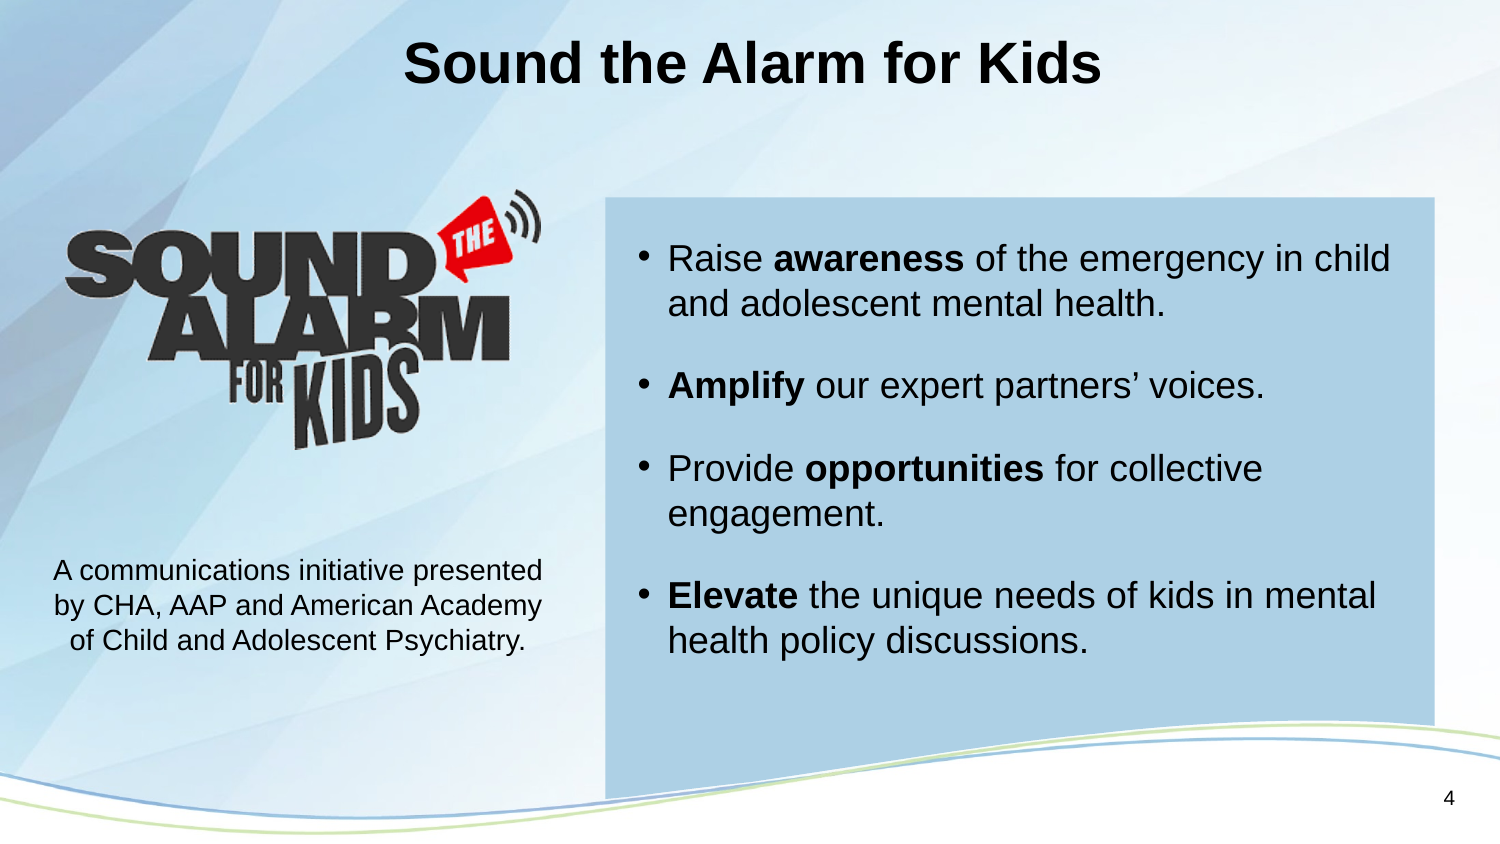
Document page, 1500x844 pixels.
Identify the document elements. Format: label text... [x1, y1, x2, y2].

list Raise awareness of the emergency in child and adolescent mental health. Amplify our expert partners’ voices. Provide opportunities for collective engagement. Elevate the unique needs of kids in mental health policy discussions. [629, 225, 1411, 716]
picture [0, 0, 1500, 844]
title Sound the Alarm for Kids [44, 33, 1456, 104]
slide_number 4 [1350, 781, 1455, 810]
text_box [603, 195, 1437, 802]
text_box A communications initiative presented by CHA, AAP and American Academy of Child and Adolescent Psychiatry. [28, 544, 569, 664]
